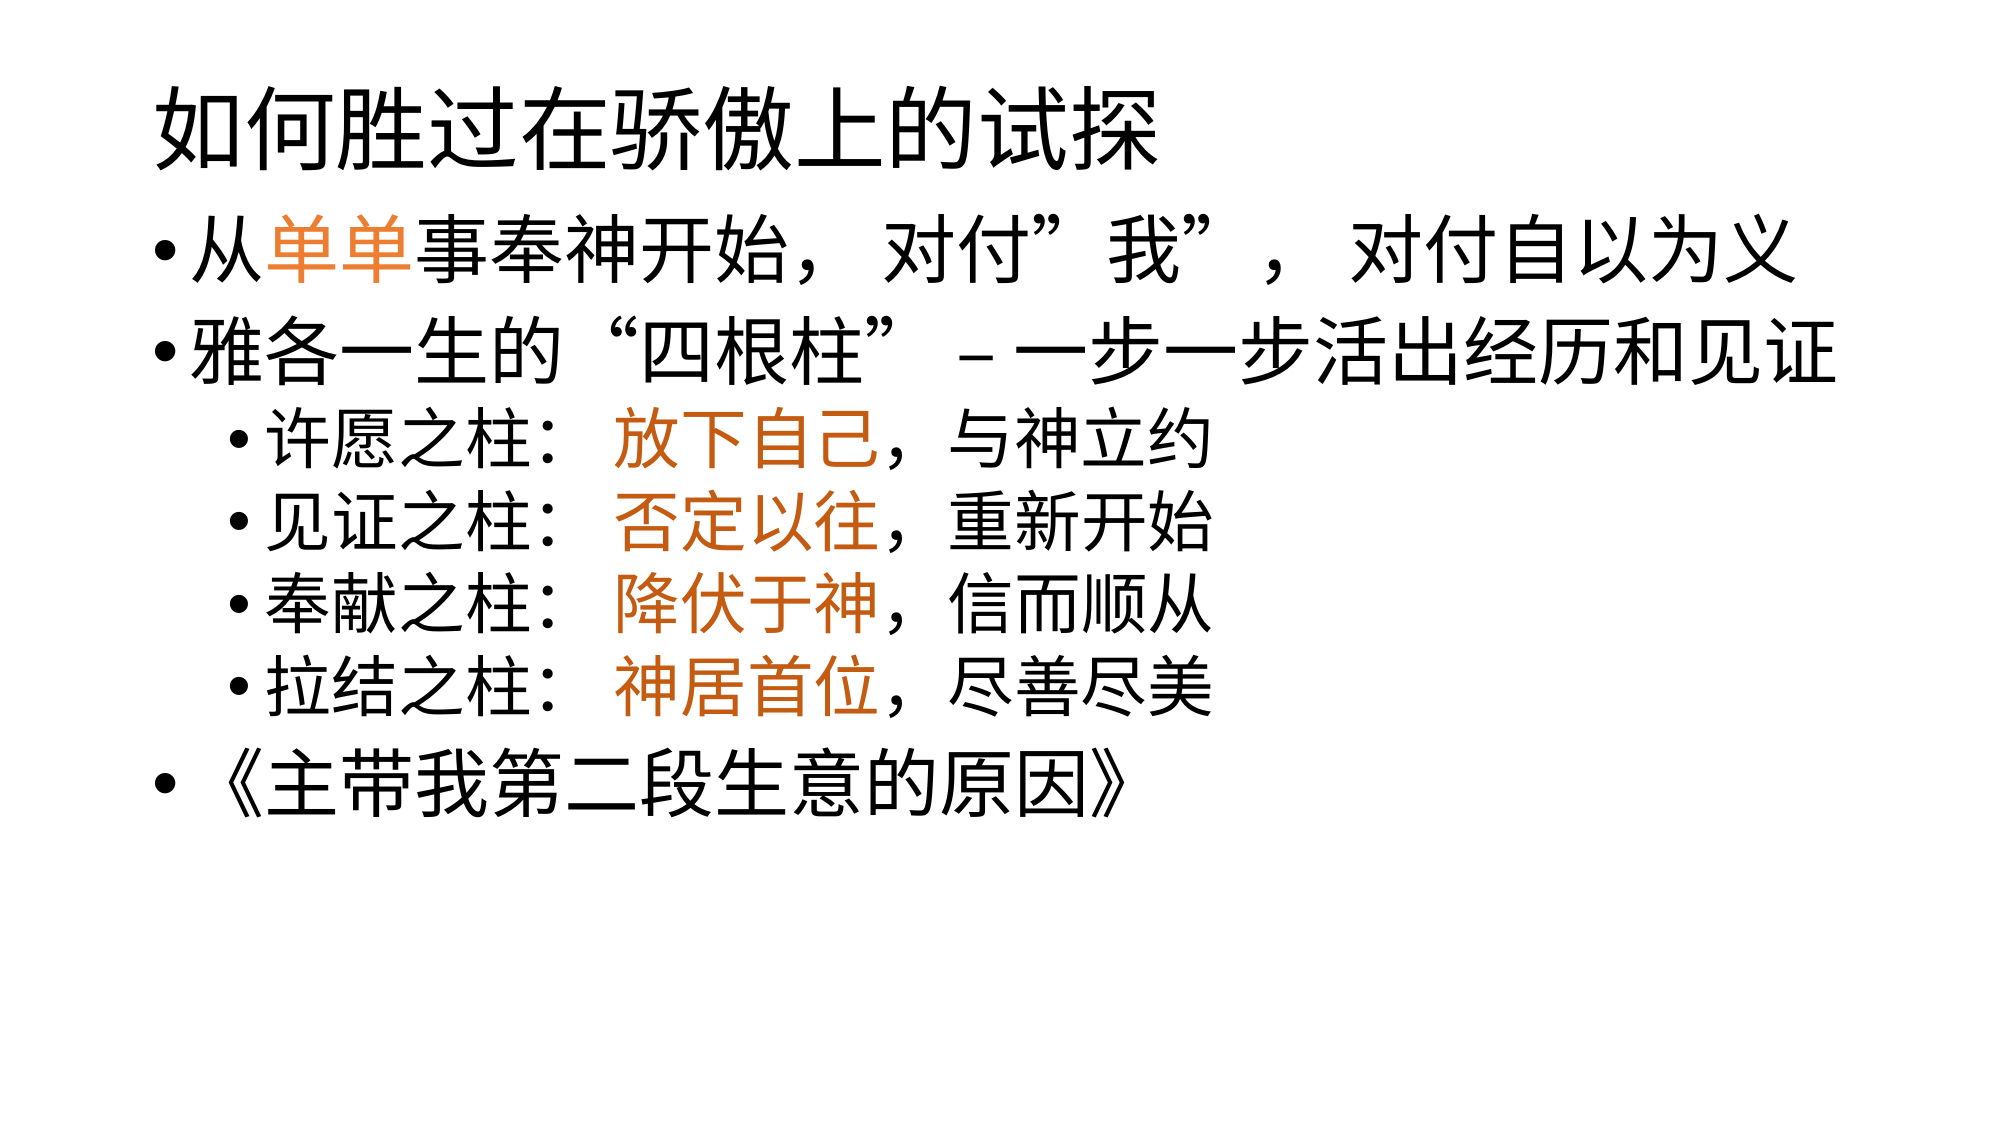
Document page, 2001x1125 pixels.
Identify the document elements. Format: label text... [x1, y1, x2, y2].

title 如何胜过在骄傲上的试探 [137, 59, 1863, 205]
list 从单单事奉神开始， 对付”我”， 对付自以为义 雅各一生的“四根柱” – 一步一步活出经历和见证 许愿之柱： 放下自己，与神立约 见证之柱： 否定以往，重新开始 奉献之柱： 降伏于神，信而顺从 拉结之柱： 神居首位，尽善尽美 《主带我第二段生意的原因》 [137, 205, 1863, 1014]
